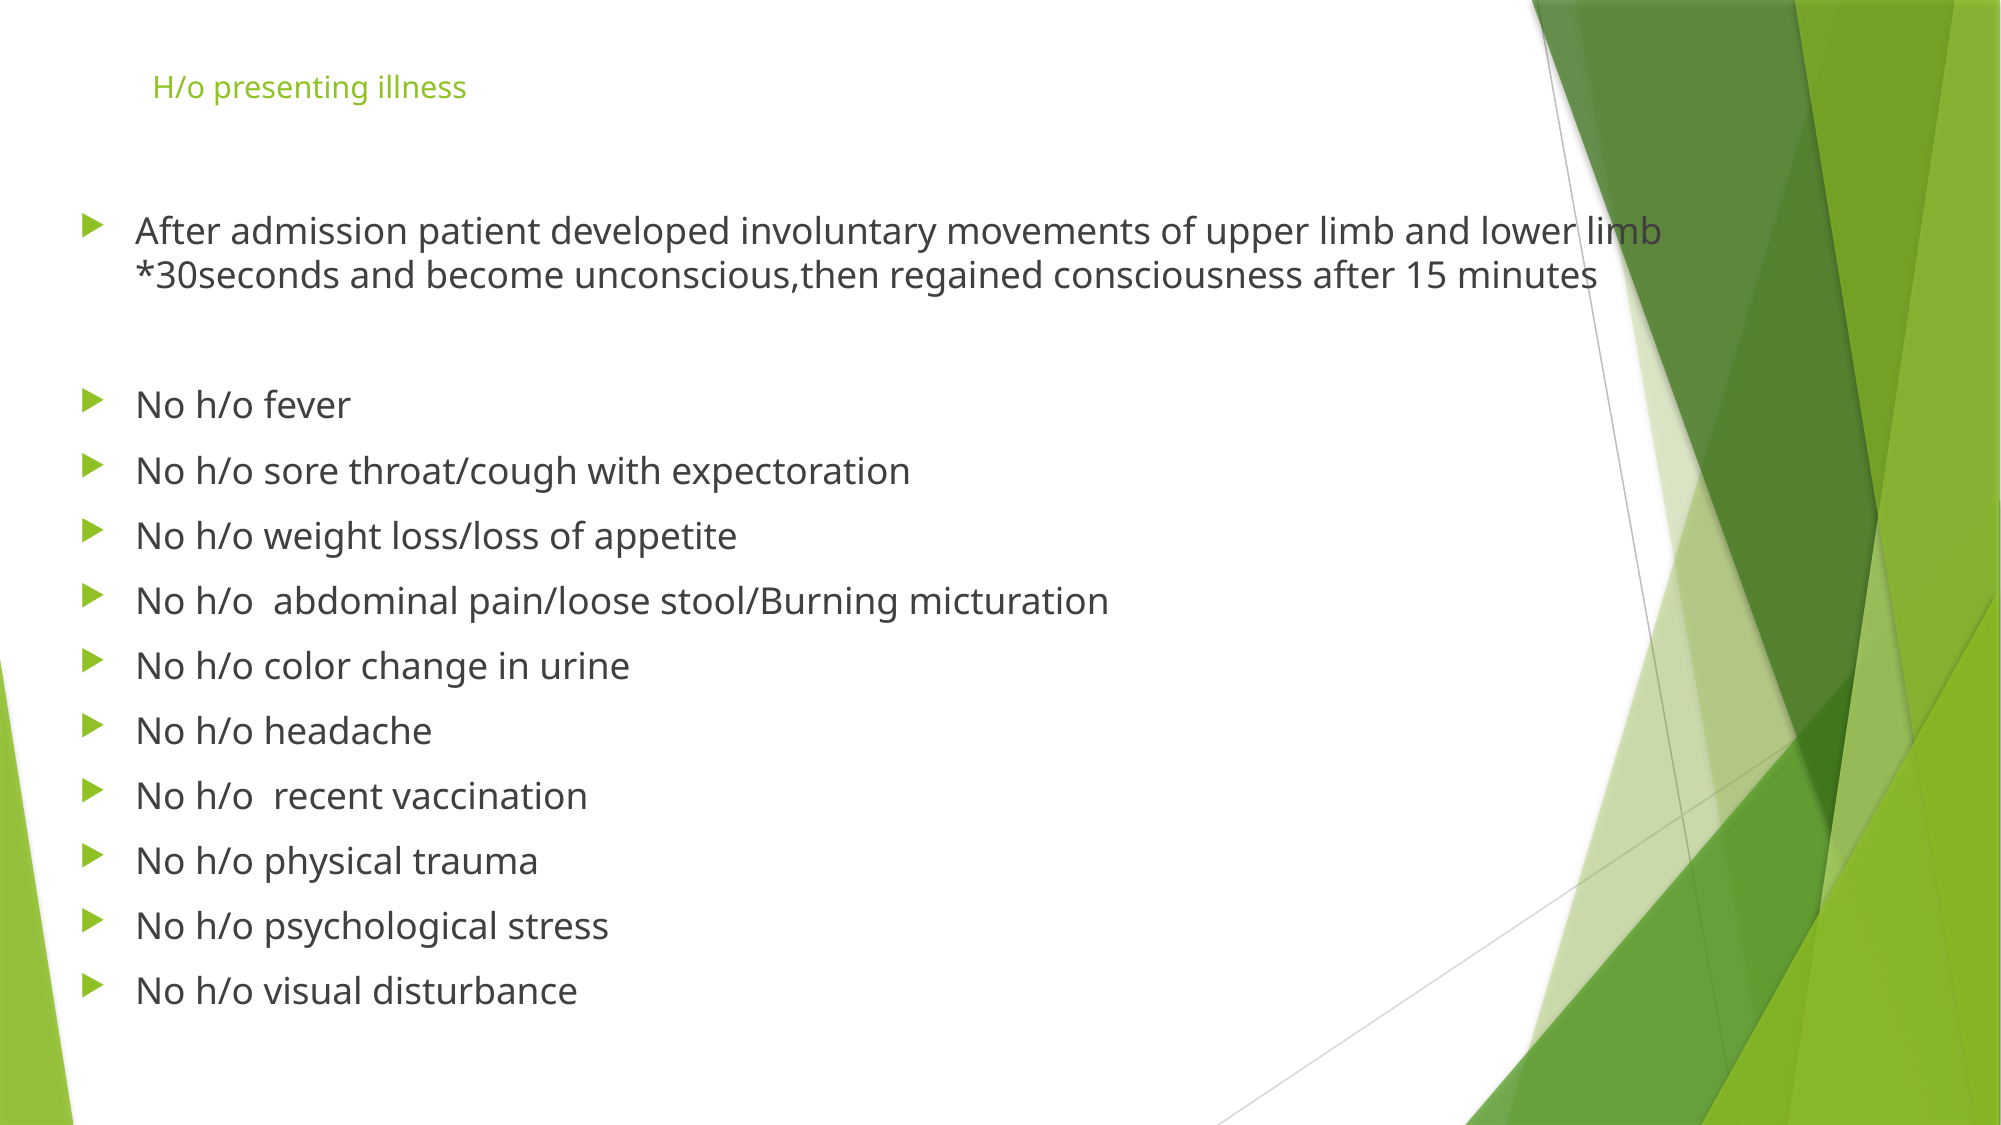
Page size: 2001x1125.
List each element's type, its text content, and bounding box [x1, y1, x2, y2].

title H/o presenting illness [137, 59, 1884, 112]
list After admission patient developed involuntary movements of upper limb and lower limb *30seconds and become unconscious,then regained consciousness after 15 minutes No h/o fever No h/o sore throat/cough with expectoration No h/o weight loss/loss of appetite No h/o abdominal pain/loose stool/Burning micturation No h/o color change in urine No h/o headache No h/o recent vaccination No h/o physical trauma No h/o psychological stress No h/o visual disturbance [64, 199, 1790, 1021]
